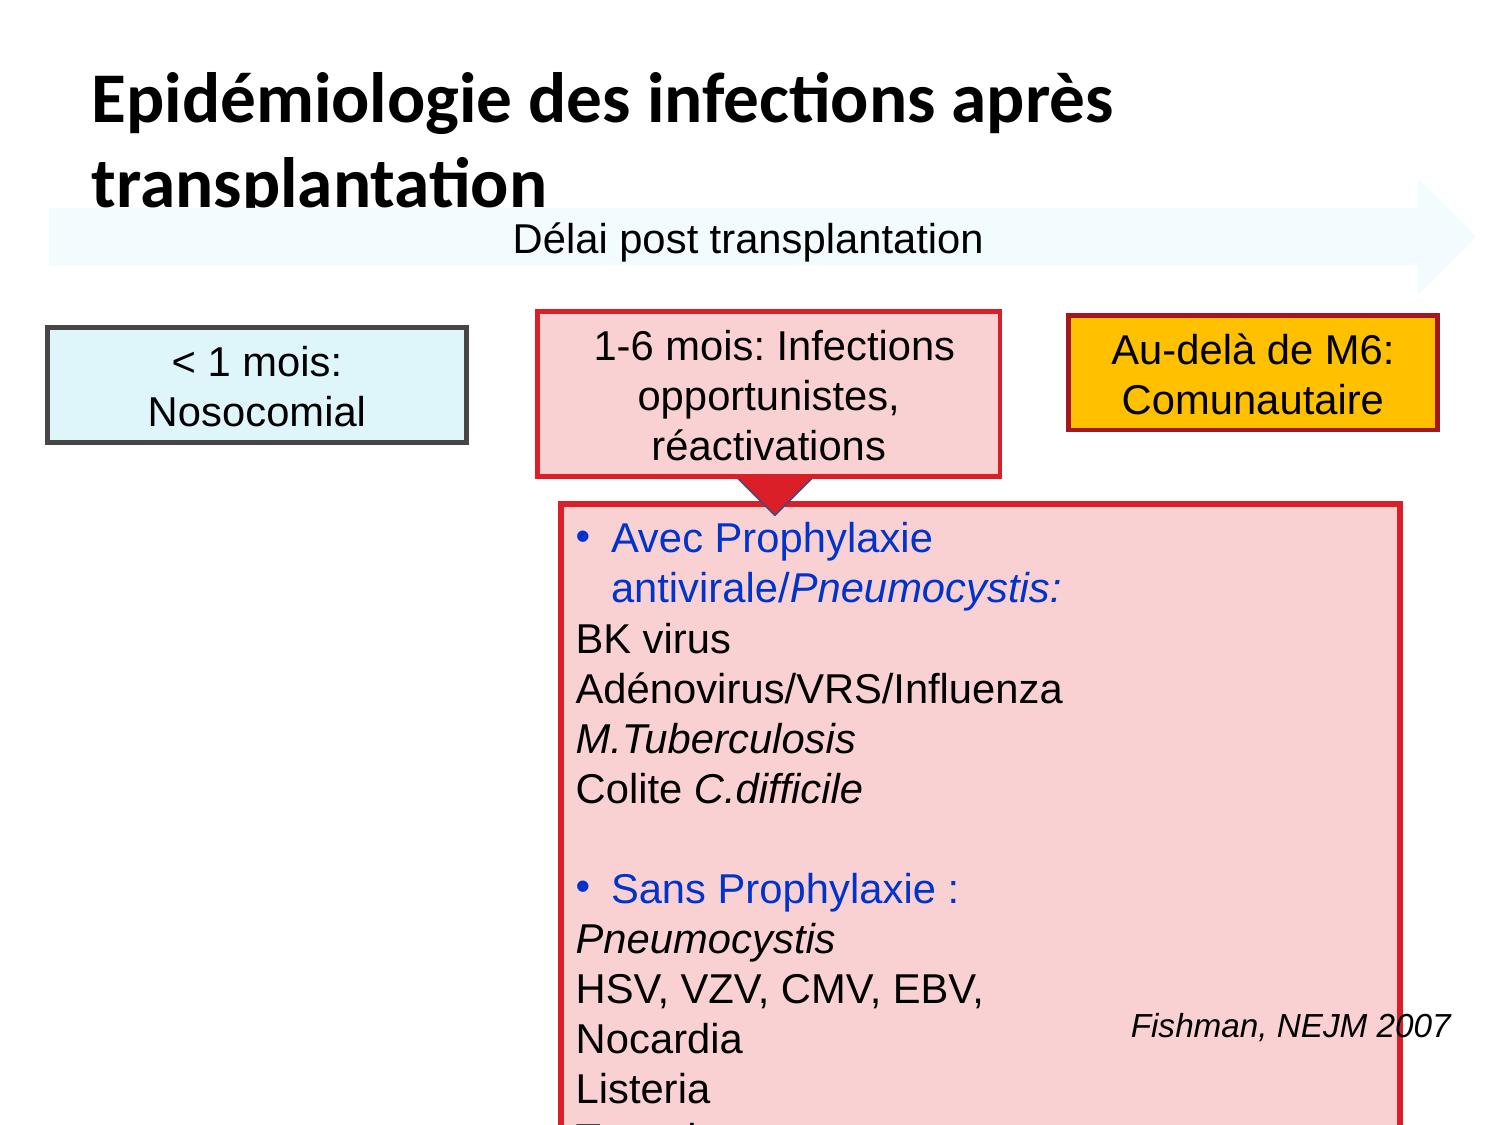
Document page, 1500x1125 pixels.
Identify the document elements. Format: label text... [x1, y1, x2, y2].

text_box Au-delà de M6: Comunautaire [1068, 315, 1438, 431]
text_box 1-6 mois: Infections opportunistes, réactivations [537, 311, 1000, 477]
text_box Avec Prophylaxie antivirale/Pneumocystis: BK virus Adénovirus/VRS/Influenza M.Tuberculosis Colite C.difficile Sans Prophylaxie : Pneumocystis HSV, VZV, CMV, EBV, Nocardia Listeria Toxoplasmose [560, 503, 1400, 1125]
text_box < 1 mois: Nosocomial [47, 327, 467, 443]
text_box Délai post transplantation [49, 180, 1475, 293]
text_box [737, 477, 813, 516]
title Epidémiologie des infections après transplantation [76, 42, 1427, 208]
text_box Fishman, NEJM 2007 [1116, 997, 1500, 1052]
